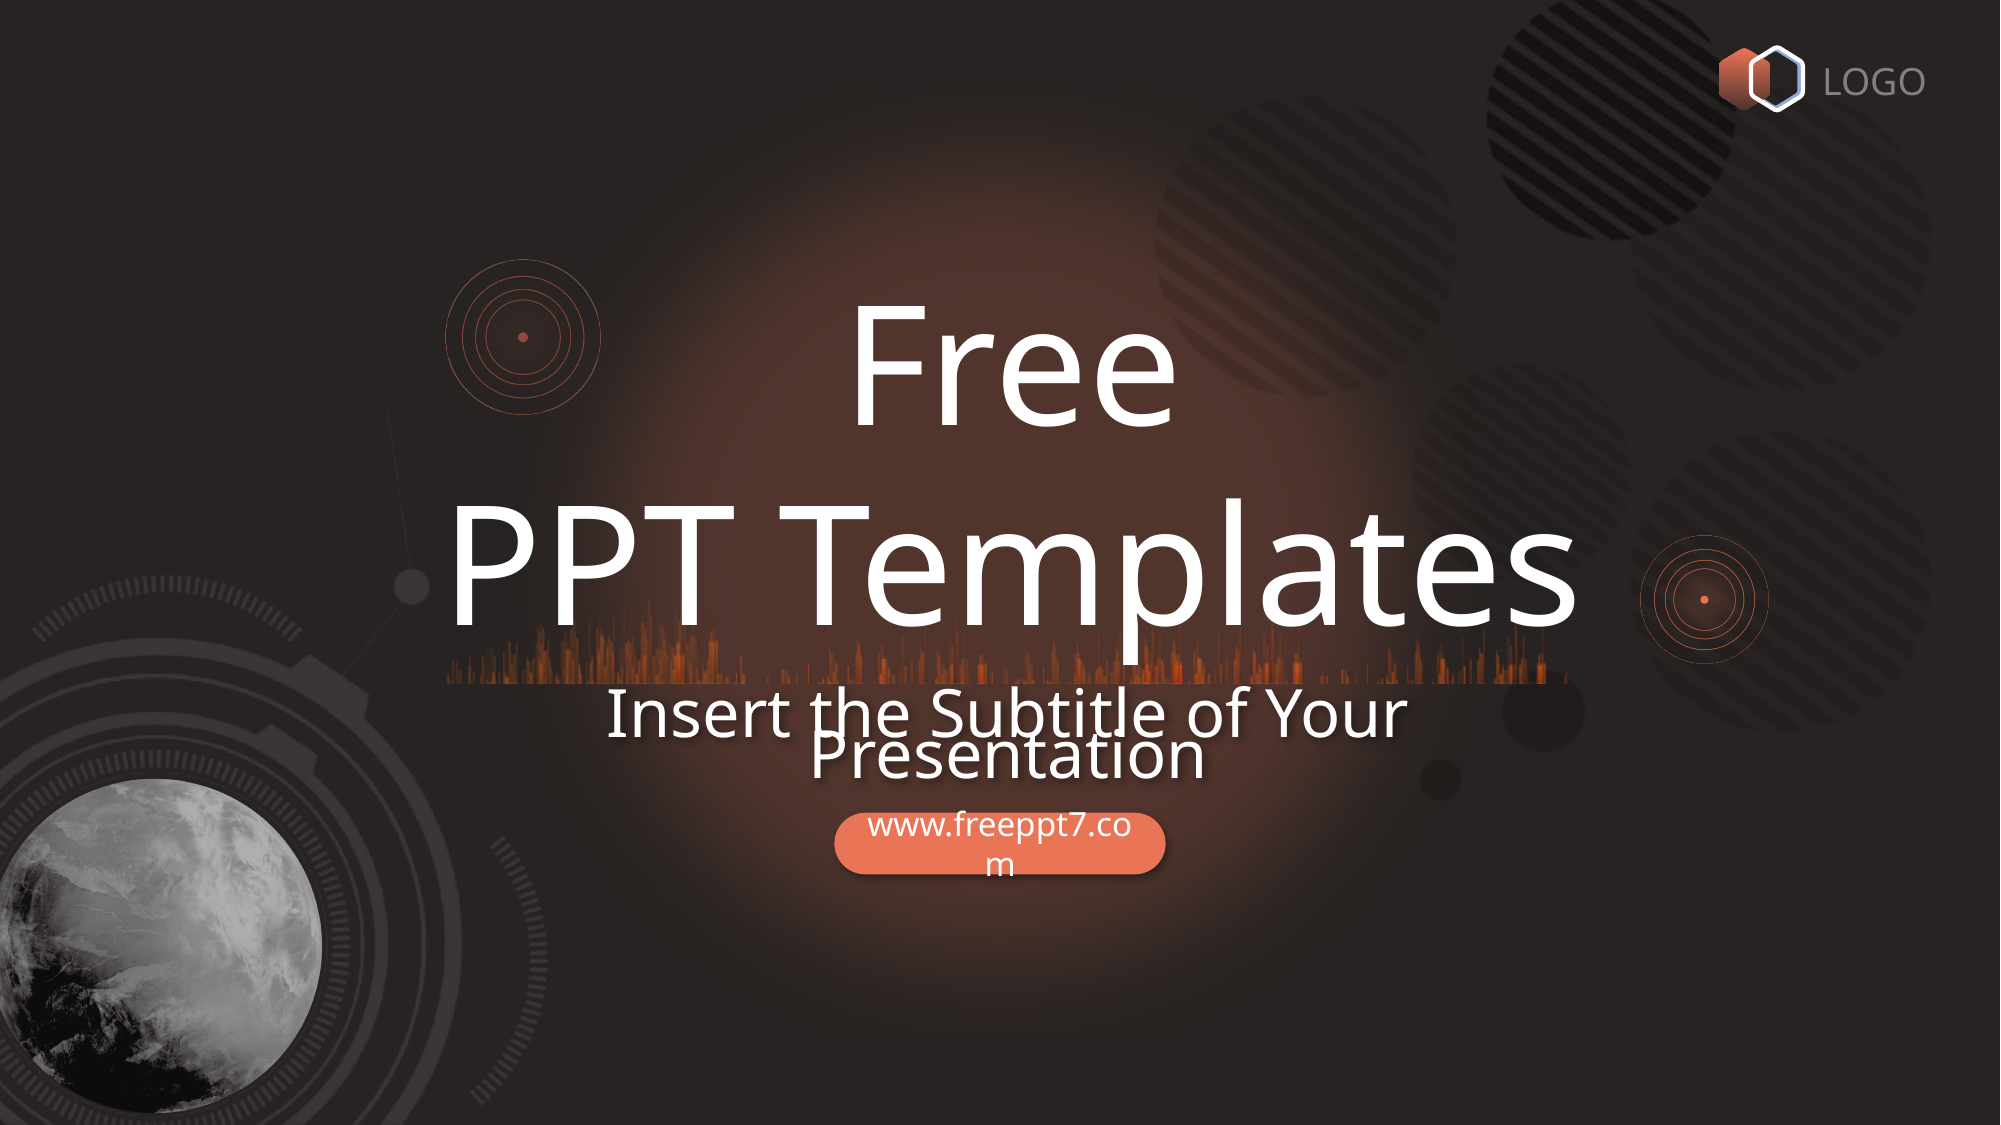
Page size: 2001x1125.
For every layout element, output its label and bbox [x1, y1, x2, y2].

picture [0, 0, 2000, 1125]
text_box [1718, 47, 1946, 112]
